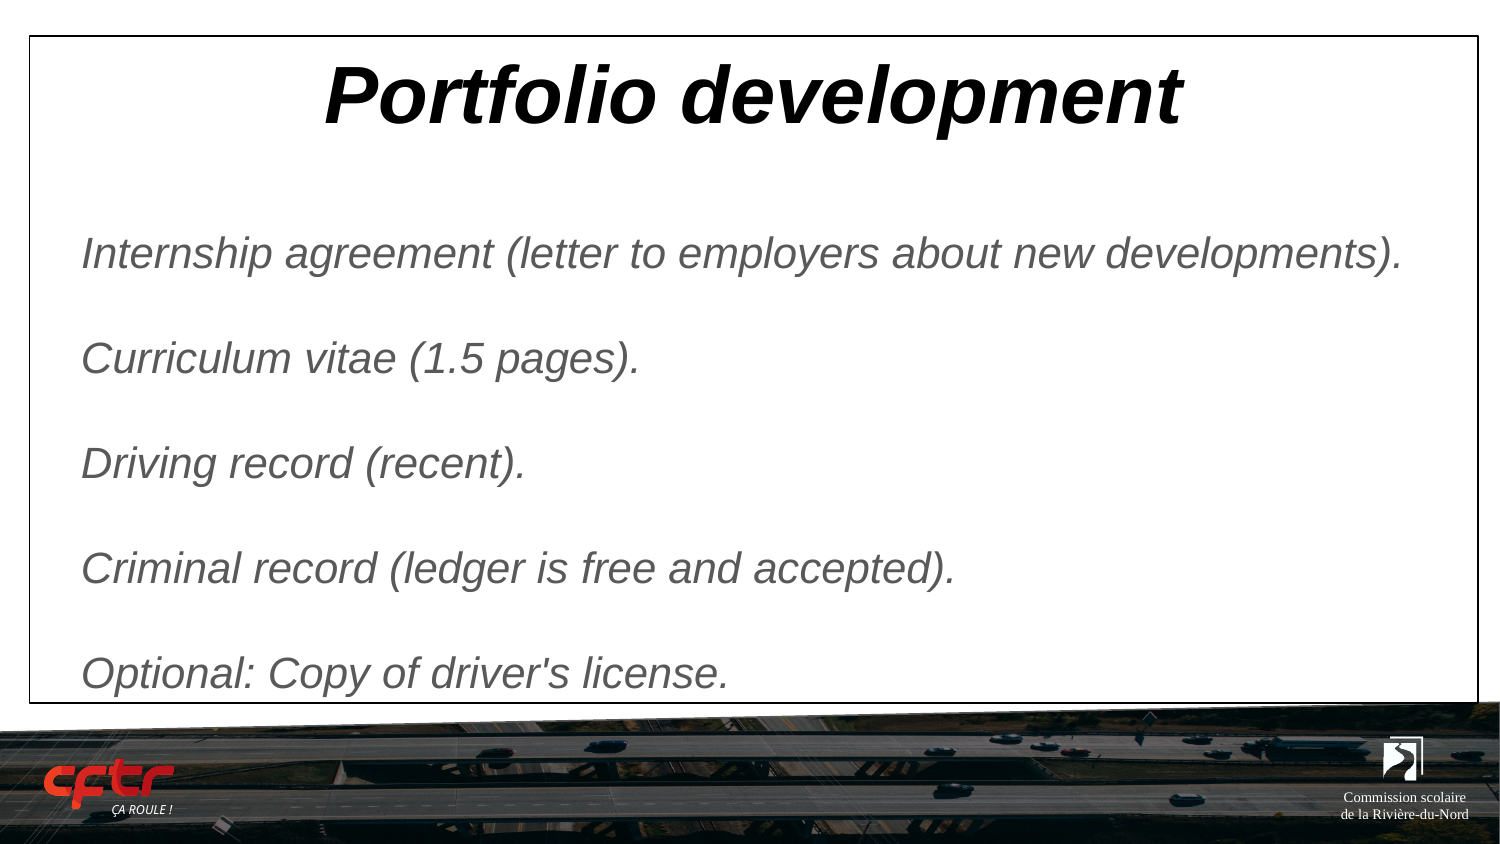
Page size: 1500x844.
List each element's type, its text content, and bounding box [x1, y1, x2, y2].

title Portfolio development Internship agreement (letter to employers about new developments). Curriculum vitae (1.5 pages). Driving record (recent). Criminal record (ledger is free and accepted). Optional: Copy of driver's license. [29, 35, 1479, 704]
picture [0, 704, 1499, 844]
